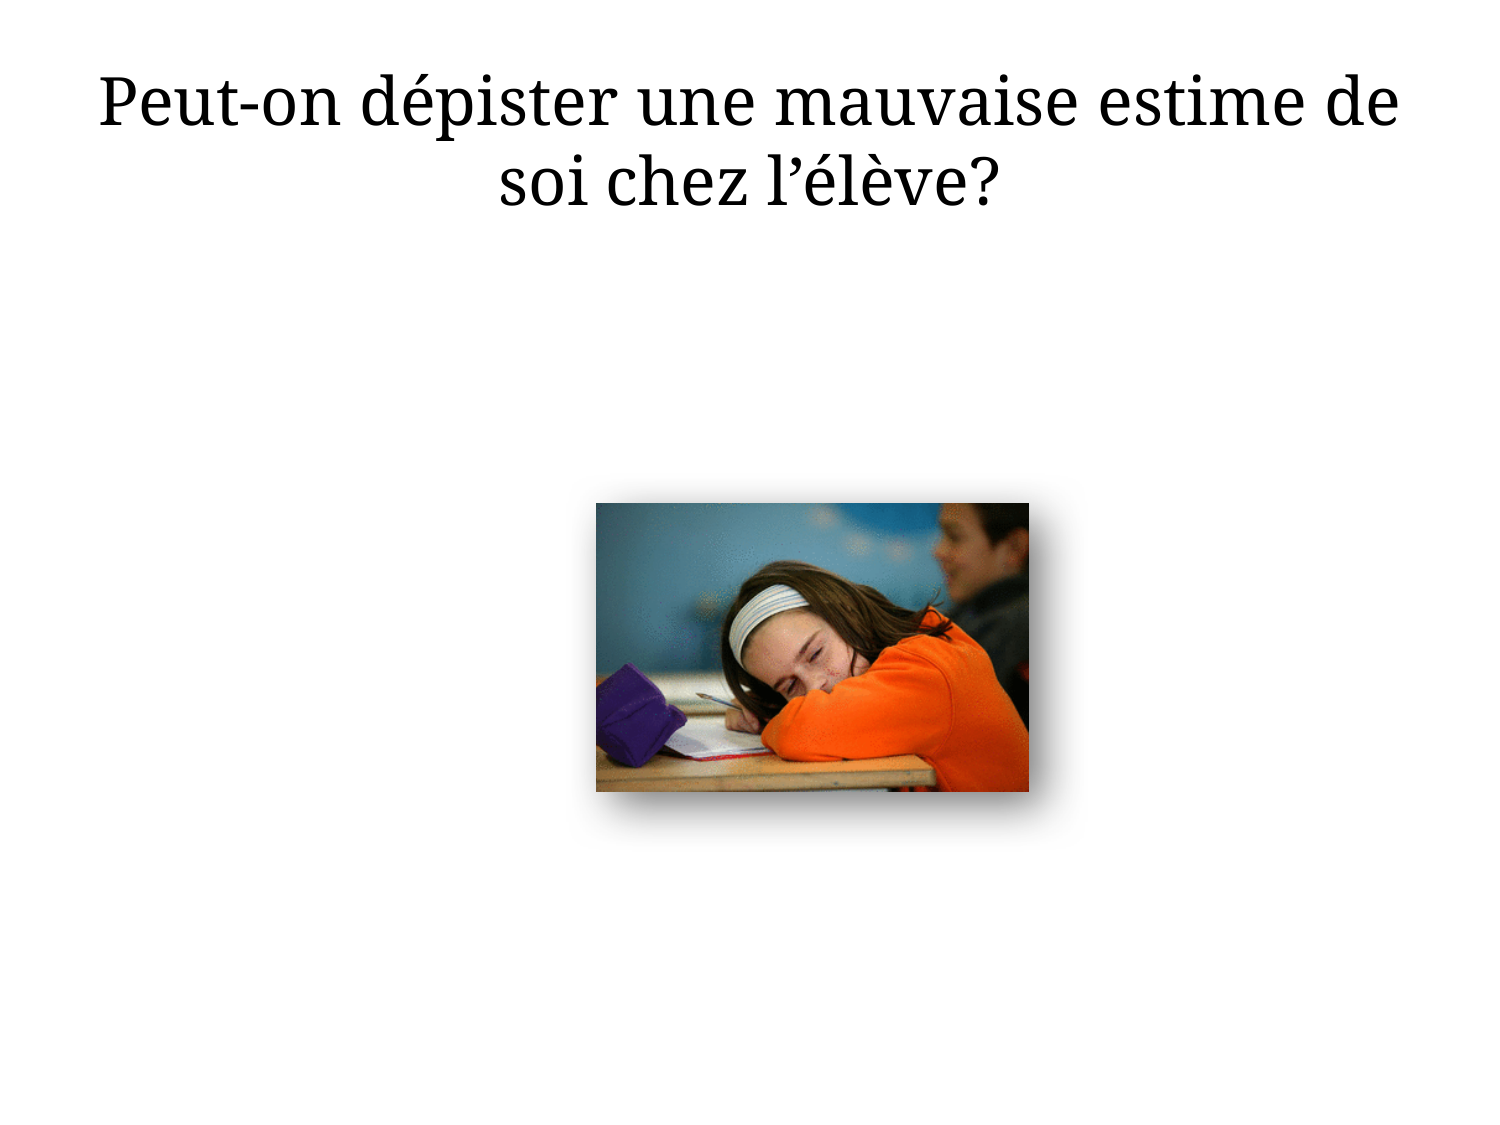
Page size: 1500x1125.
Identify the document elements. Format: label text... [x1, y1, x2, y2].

title Peut-on dépister une mauvaise estime de soi chez l’élève? [75, 45, 1425, 233]
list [596, 503, 1030, 792]
